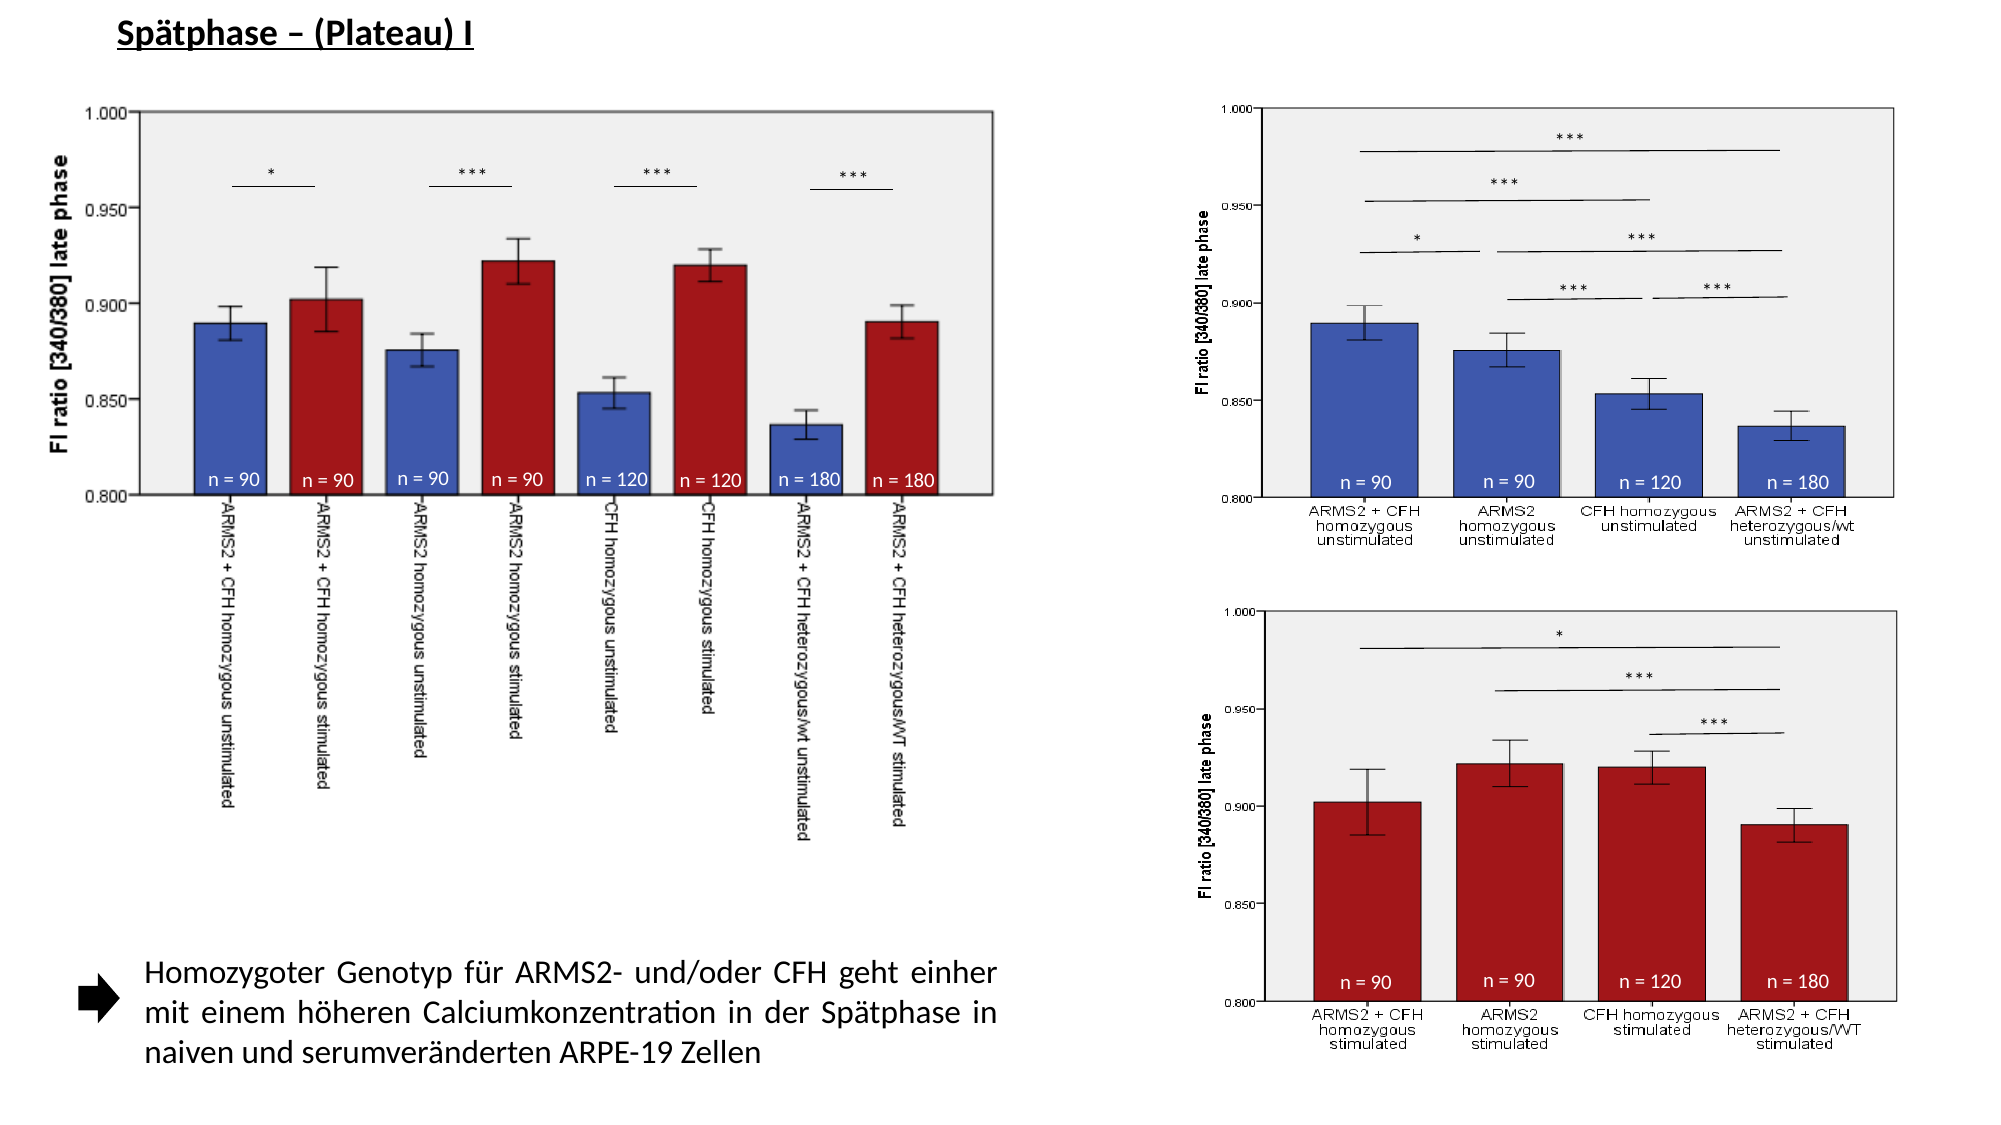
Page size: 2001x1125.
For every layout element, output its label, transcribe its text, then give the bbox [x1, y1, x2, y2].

text_box Spätphase – (Plateau) I [102, 0, 489, 60]
text_box Homozygoter Genotyp für ARMS2- und/oder CFH geht einher mit einem höheren Calciumkonzentration in der Spätphase in naiven und serumveränderten ARPE-19 Zellen [129, 942, 1014, 1078]
picture [22, 101, 1006, 890]
picture [1178, 604, 1907, 1090]
picture [1175, 101, 1904, 586]
text_box [78, 972, 120, 1024]
